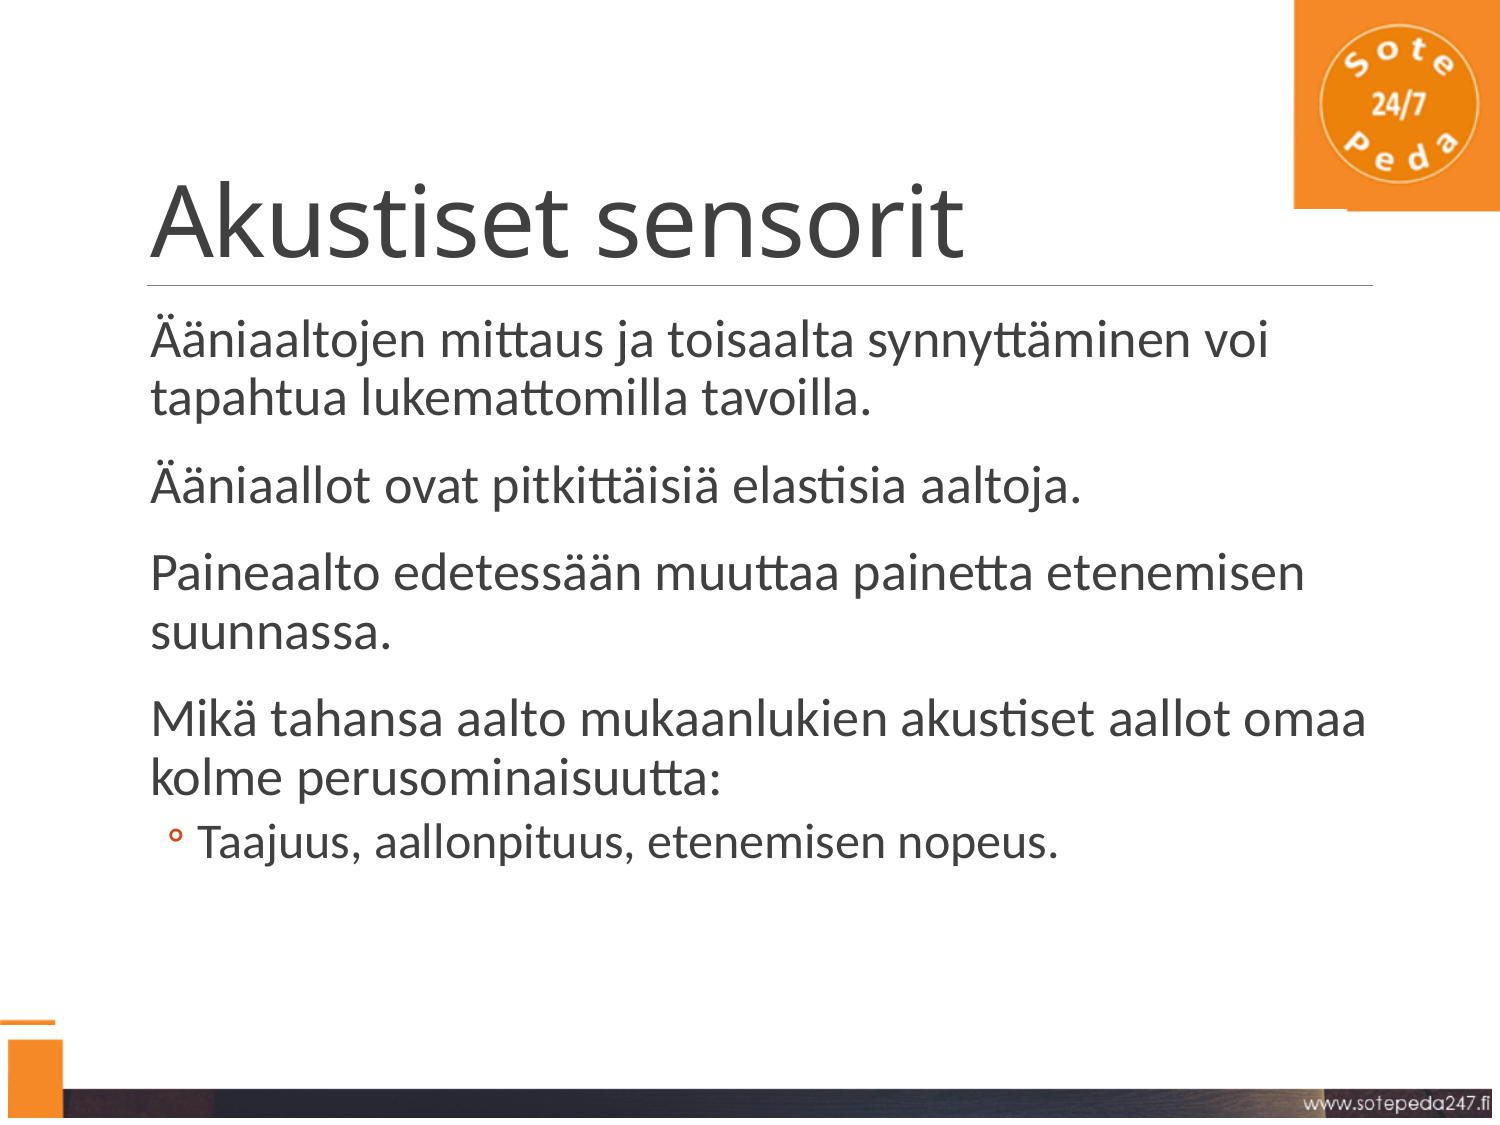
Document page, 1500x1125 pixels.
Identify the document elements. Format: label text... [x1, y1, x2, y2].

title Akustiset sensorit [135, 47, 1373, 285]
list Ääniaaltojen mittaus ja toisaalta synnyttäminen voi tapahtua lukemattomilla tavoilla. Ääniaallot ovat pitkittäisiä elastisia aaltoja. Paineaalto edetessään muuttaa painetta etenemisen suunnassa. Mikä tahansa aalto mukaanlukien akustiset aallot omaa kolme perusominaisuutta: Taajuus, aallonpituus, etenemisen nopeus. [135, 302, 1373, 963]
picture [0, 0, 1500, 1125]
